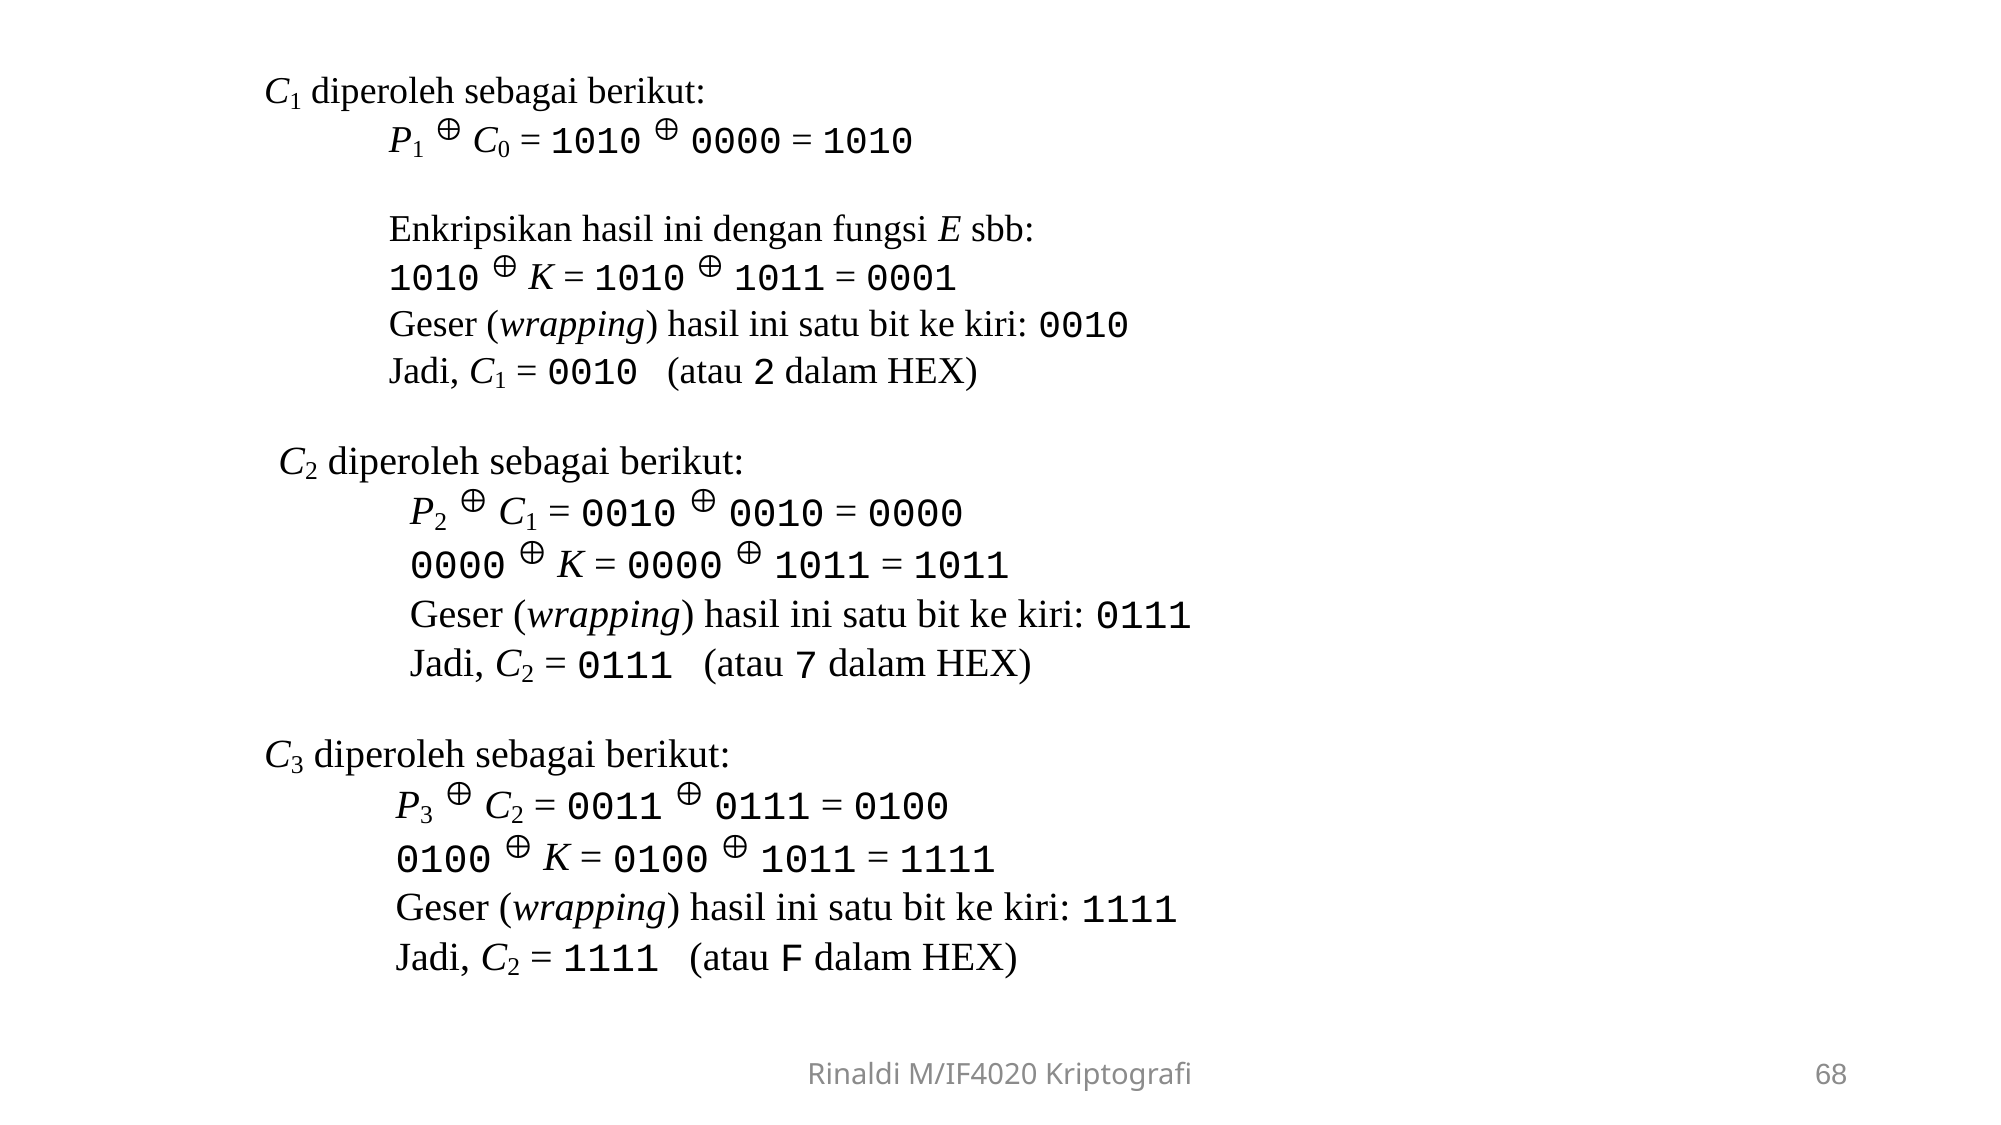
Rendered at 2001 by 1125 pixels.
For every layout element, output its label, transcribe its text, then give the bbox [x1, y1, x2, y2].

footer Rinaldi M/IF4020 Kriptografi [662, 1042, 1338, 1103]
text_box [264, 730, 1843, 982]
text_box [264, 68, 1760, 394]
slide_number 68 [1412, 1042, 1863, 1103]
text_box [278, 436, 1857, 688]
